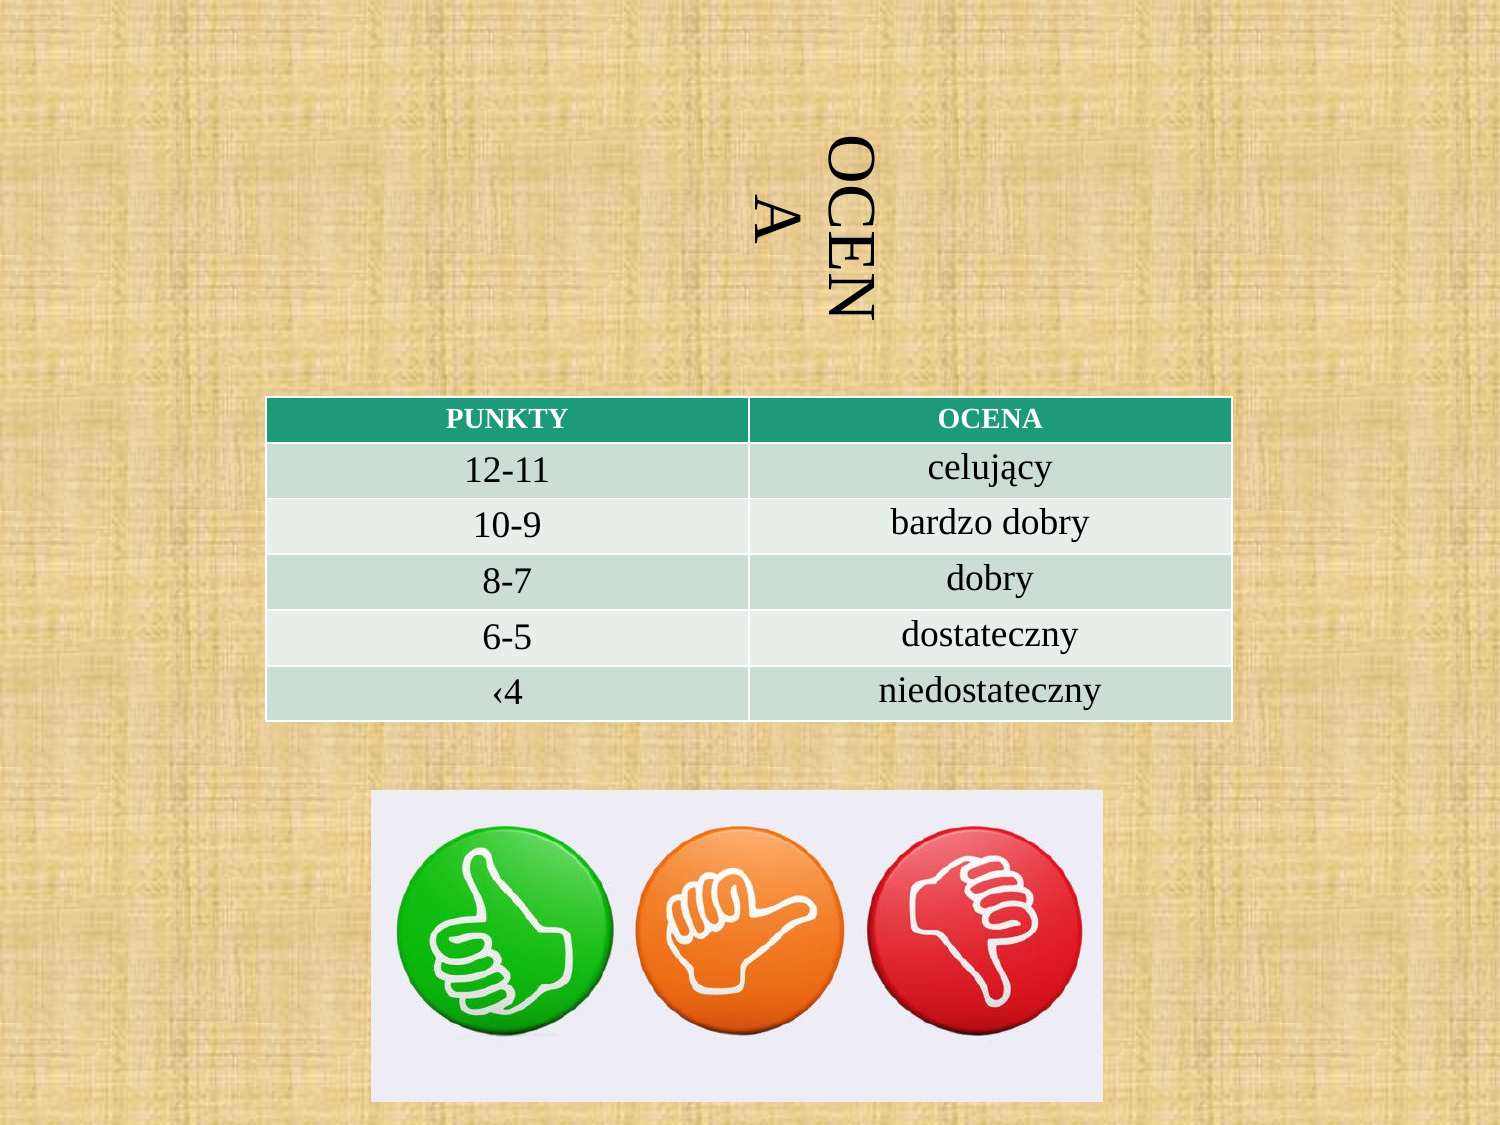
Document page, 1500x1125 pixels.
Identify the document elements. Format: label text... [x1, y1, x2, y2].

table_cell dobry [750, 555, 1231, 609]
table_cell 8-7 [267, 555, 748, 609]
table_cell 10-9 [267, 499, 748, 553]
title OCENA [147, 125, 1483, 332]
table_cell ‹4 [267, 667, 748, 720]
table_header OCENA [750, 398, 1231, 442]
picture [0, 0, 1500, 1125]
table_cell niedostateczny [750, 667, 1231, 720]
table_header PUNKTY [267, 398, 748, 442]
table_cell dostateczny [750, 611, 1231, 665]
table_cell bardzo dobry [750, 499, 1231, 553]
table_cell 6-5 [267, 611, 748, 665]
table_cell 12-11 [267, 444, 748, 498]
table_cell celujący [750, 444, 1231, 498]
